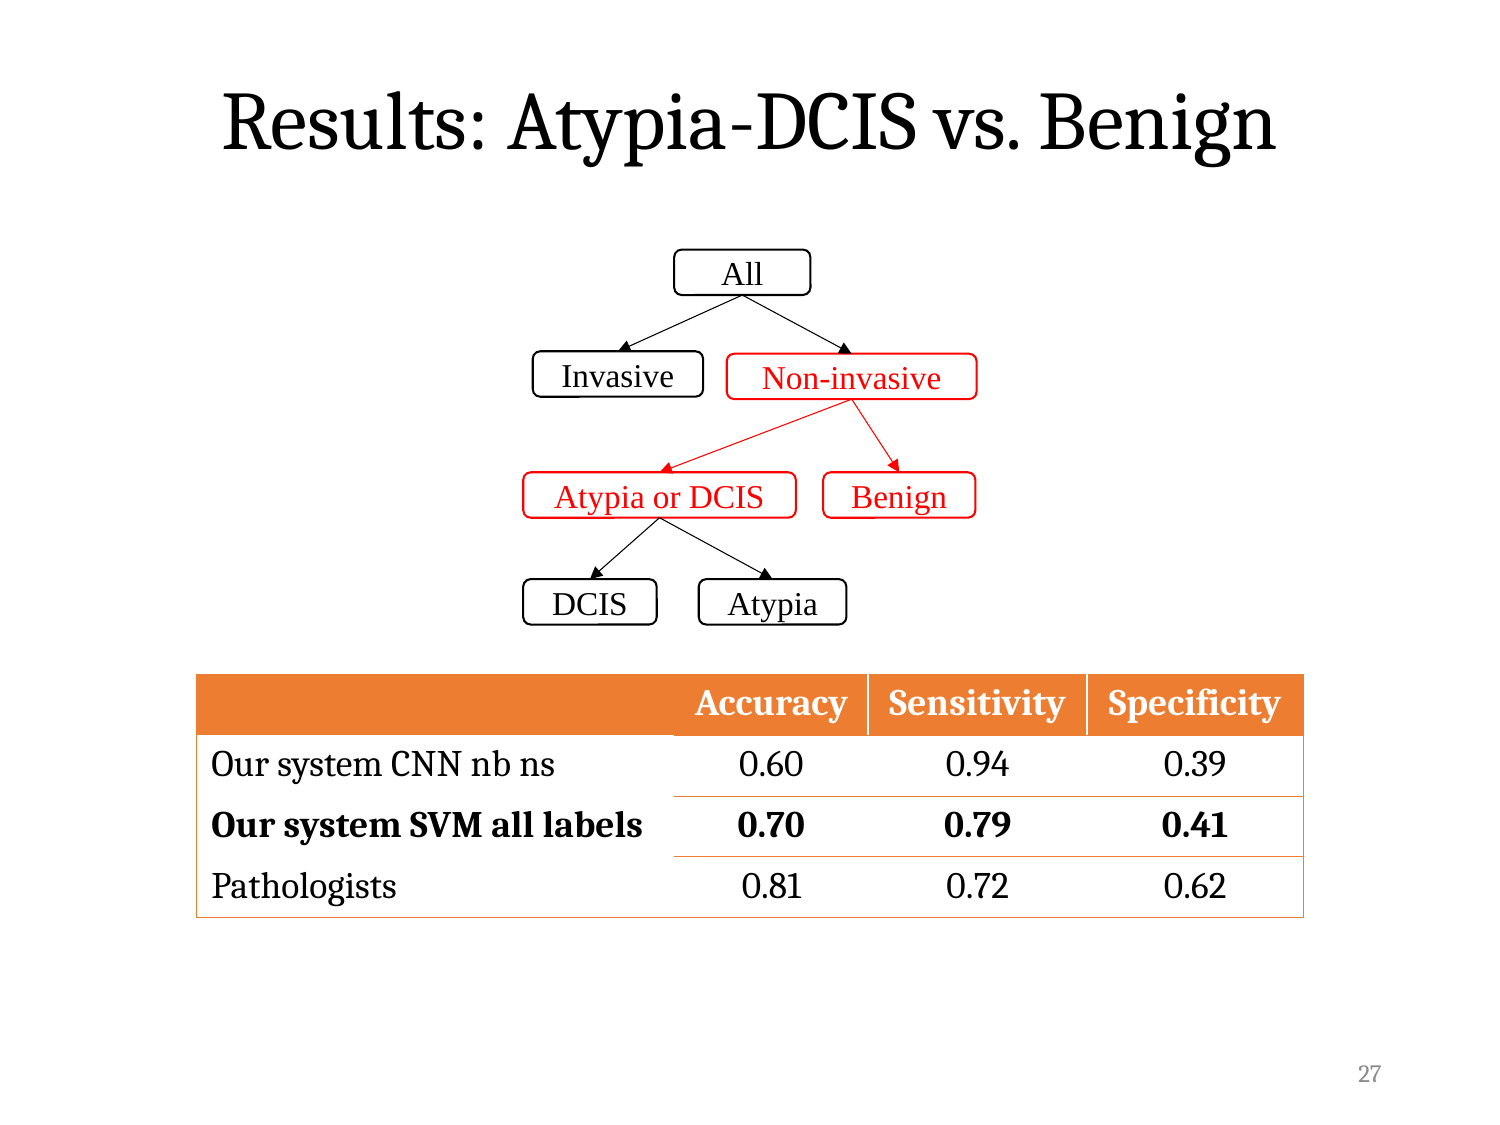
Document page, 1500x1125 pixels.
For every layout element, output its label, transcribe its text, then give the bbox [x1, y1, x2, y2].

table_cell 0.39 [1087, 736, 1303, 796]
slide_number 27 [1059, 1042, 1397, 1103]
title Results: Atypia-DCIS vs. Benign [103, 59, 1397, 186]
table_cell 0.79 [868, 797, 1087, 856]
table_cell 0.81 [674, 857, 868, 917]
table_cell Pathologists [197, 857, 674, 917]
table_header Sensitivity [869, 675, 1086, 735]
table_header Accuracy [674, 675, 867, 735]
table_cell Our system CNN nb ns [197, 735, 674, 796]
table_cell 0.72 [868, 857, 1087, 917]
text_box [523, 249, 977, 625]
table_cell 0.41 [1087, 797, 1303, 856]
table_header Specificity [1088, 675, 1303, 735]
table_cell 0.70 [674, 797, 868, 856]
table_cell 0.94 [868, 736, 1087, 796]
table_cell Our system SVM all labels [197, 796, 674, 857]
table_cell 0.60 [674, 736, 868, 796]
table_cell 0.62 [1087, 857, 1303, 917]
table_header [197, 675, 674, 735]
